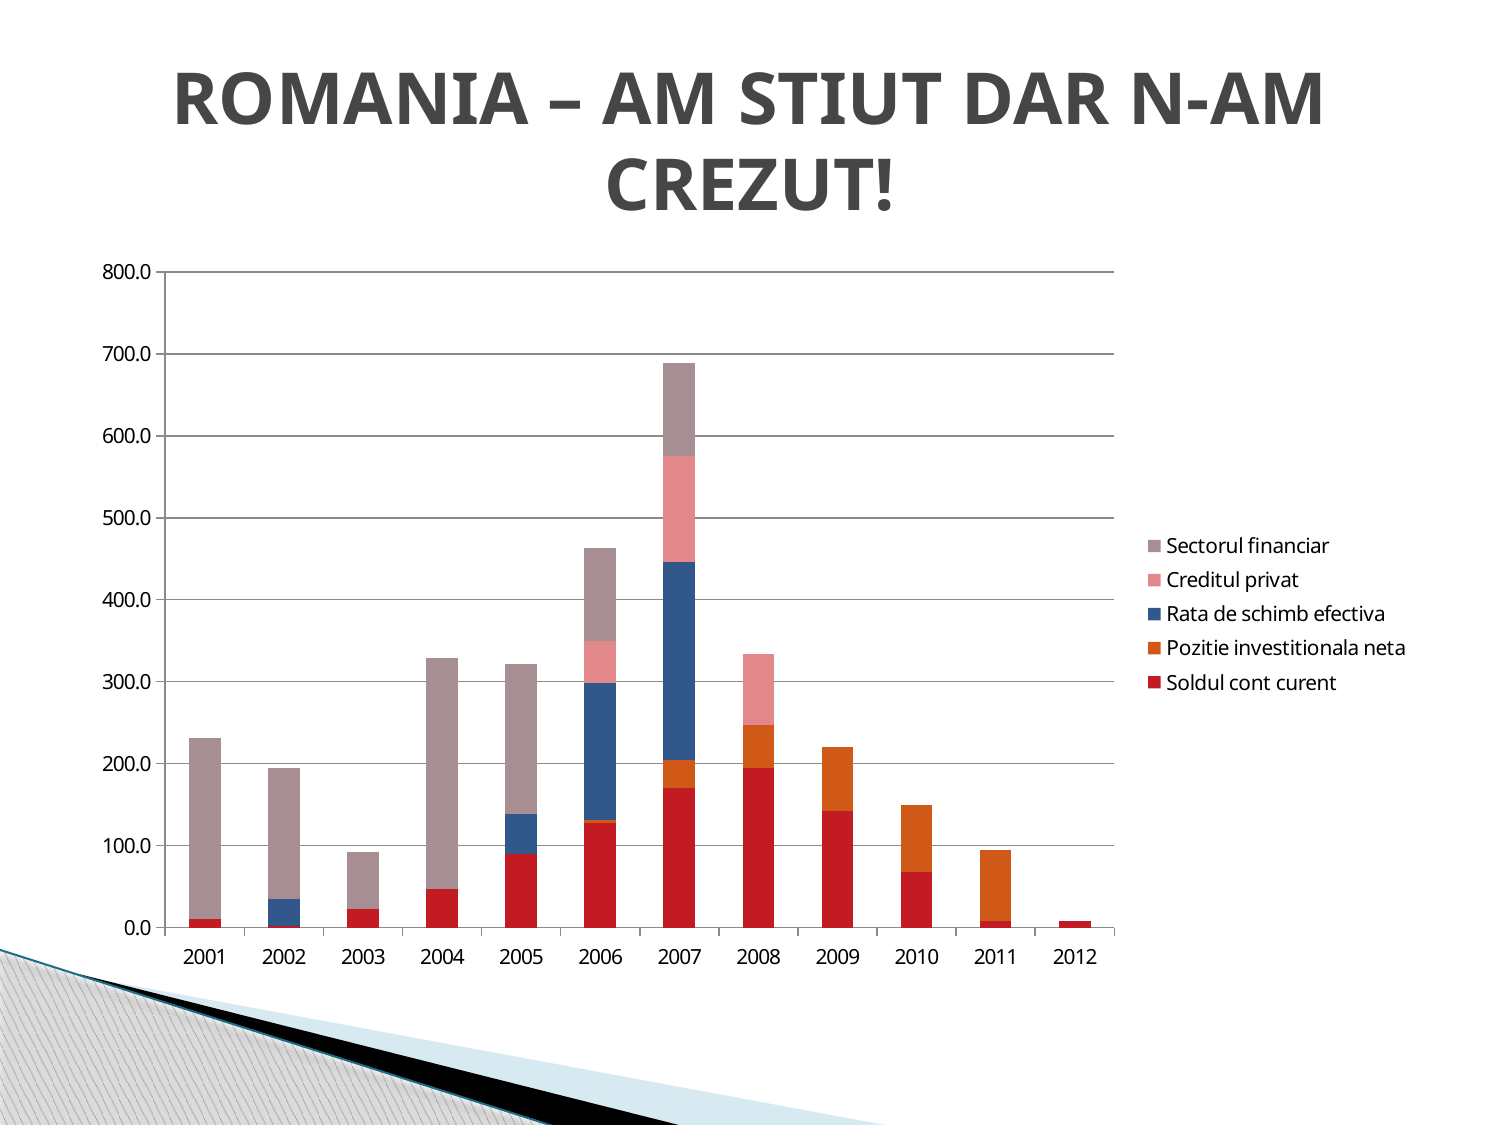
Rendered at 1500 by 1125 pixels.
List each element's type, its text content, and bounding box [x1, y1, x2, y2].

chart [74, 242, 1426, 986]
title ROMANIA – AM STIUT DAR N-AM CREZUT! [75, 45, 1425, 233]
